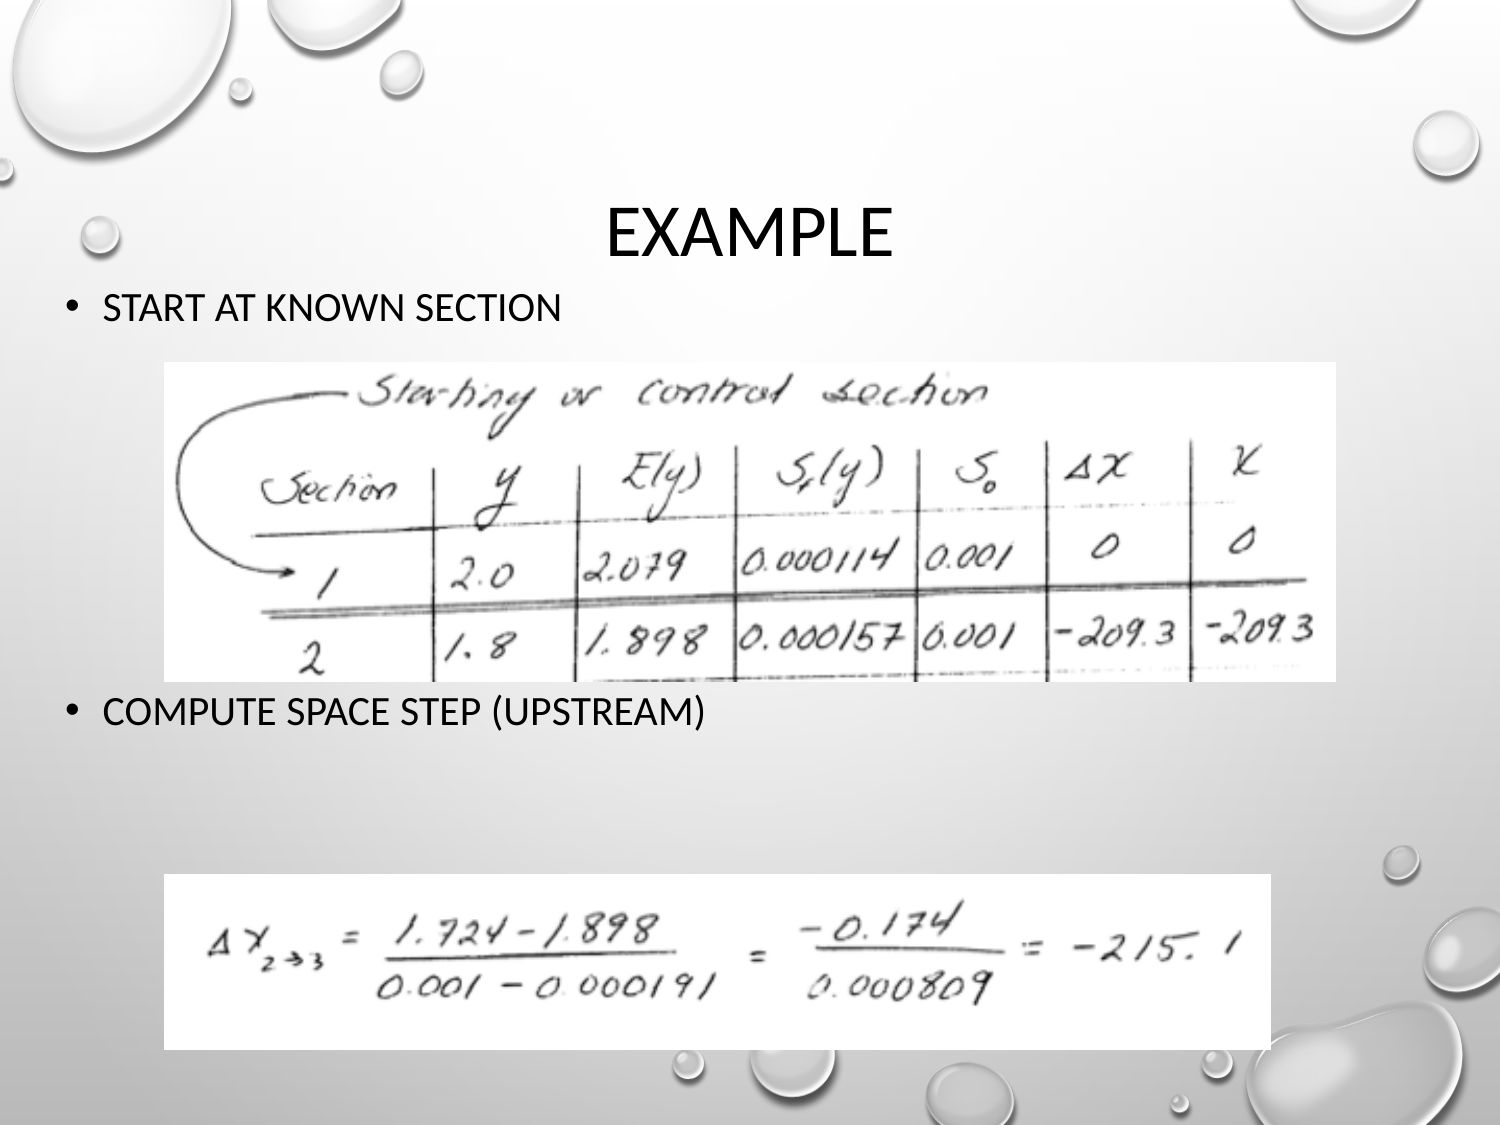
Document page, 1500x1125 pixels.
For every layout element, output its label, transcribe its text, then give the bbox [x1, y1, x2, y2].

list Start at known section Compute space step (upstream) [50, 262, 1263, 1005]
title Example [112, 101, 1388, 364]
picture [0, 0, 1500, 1125]
